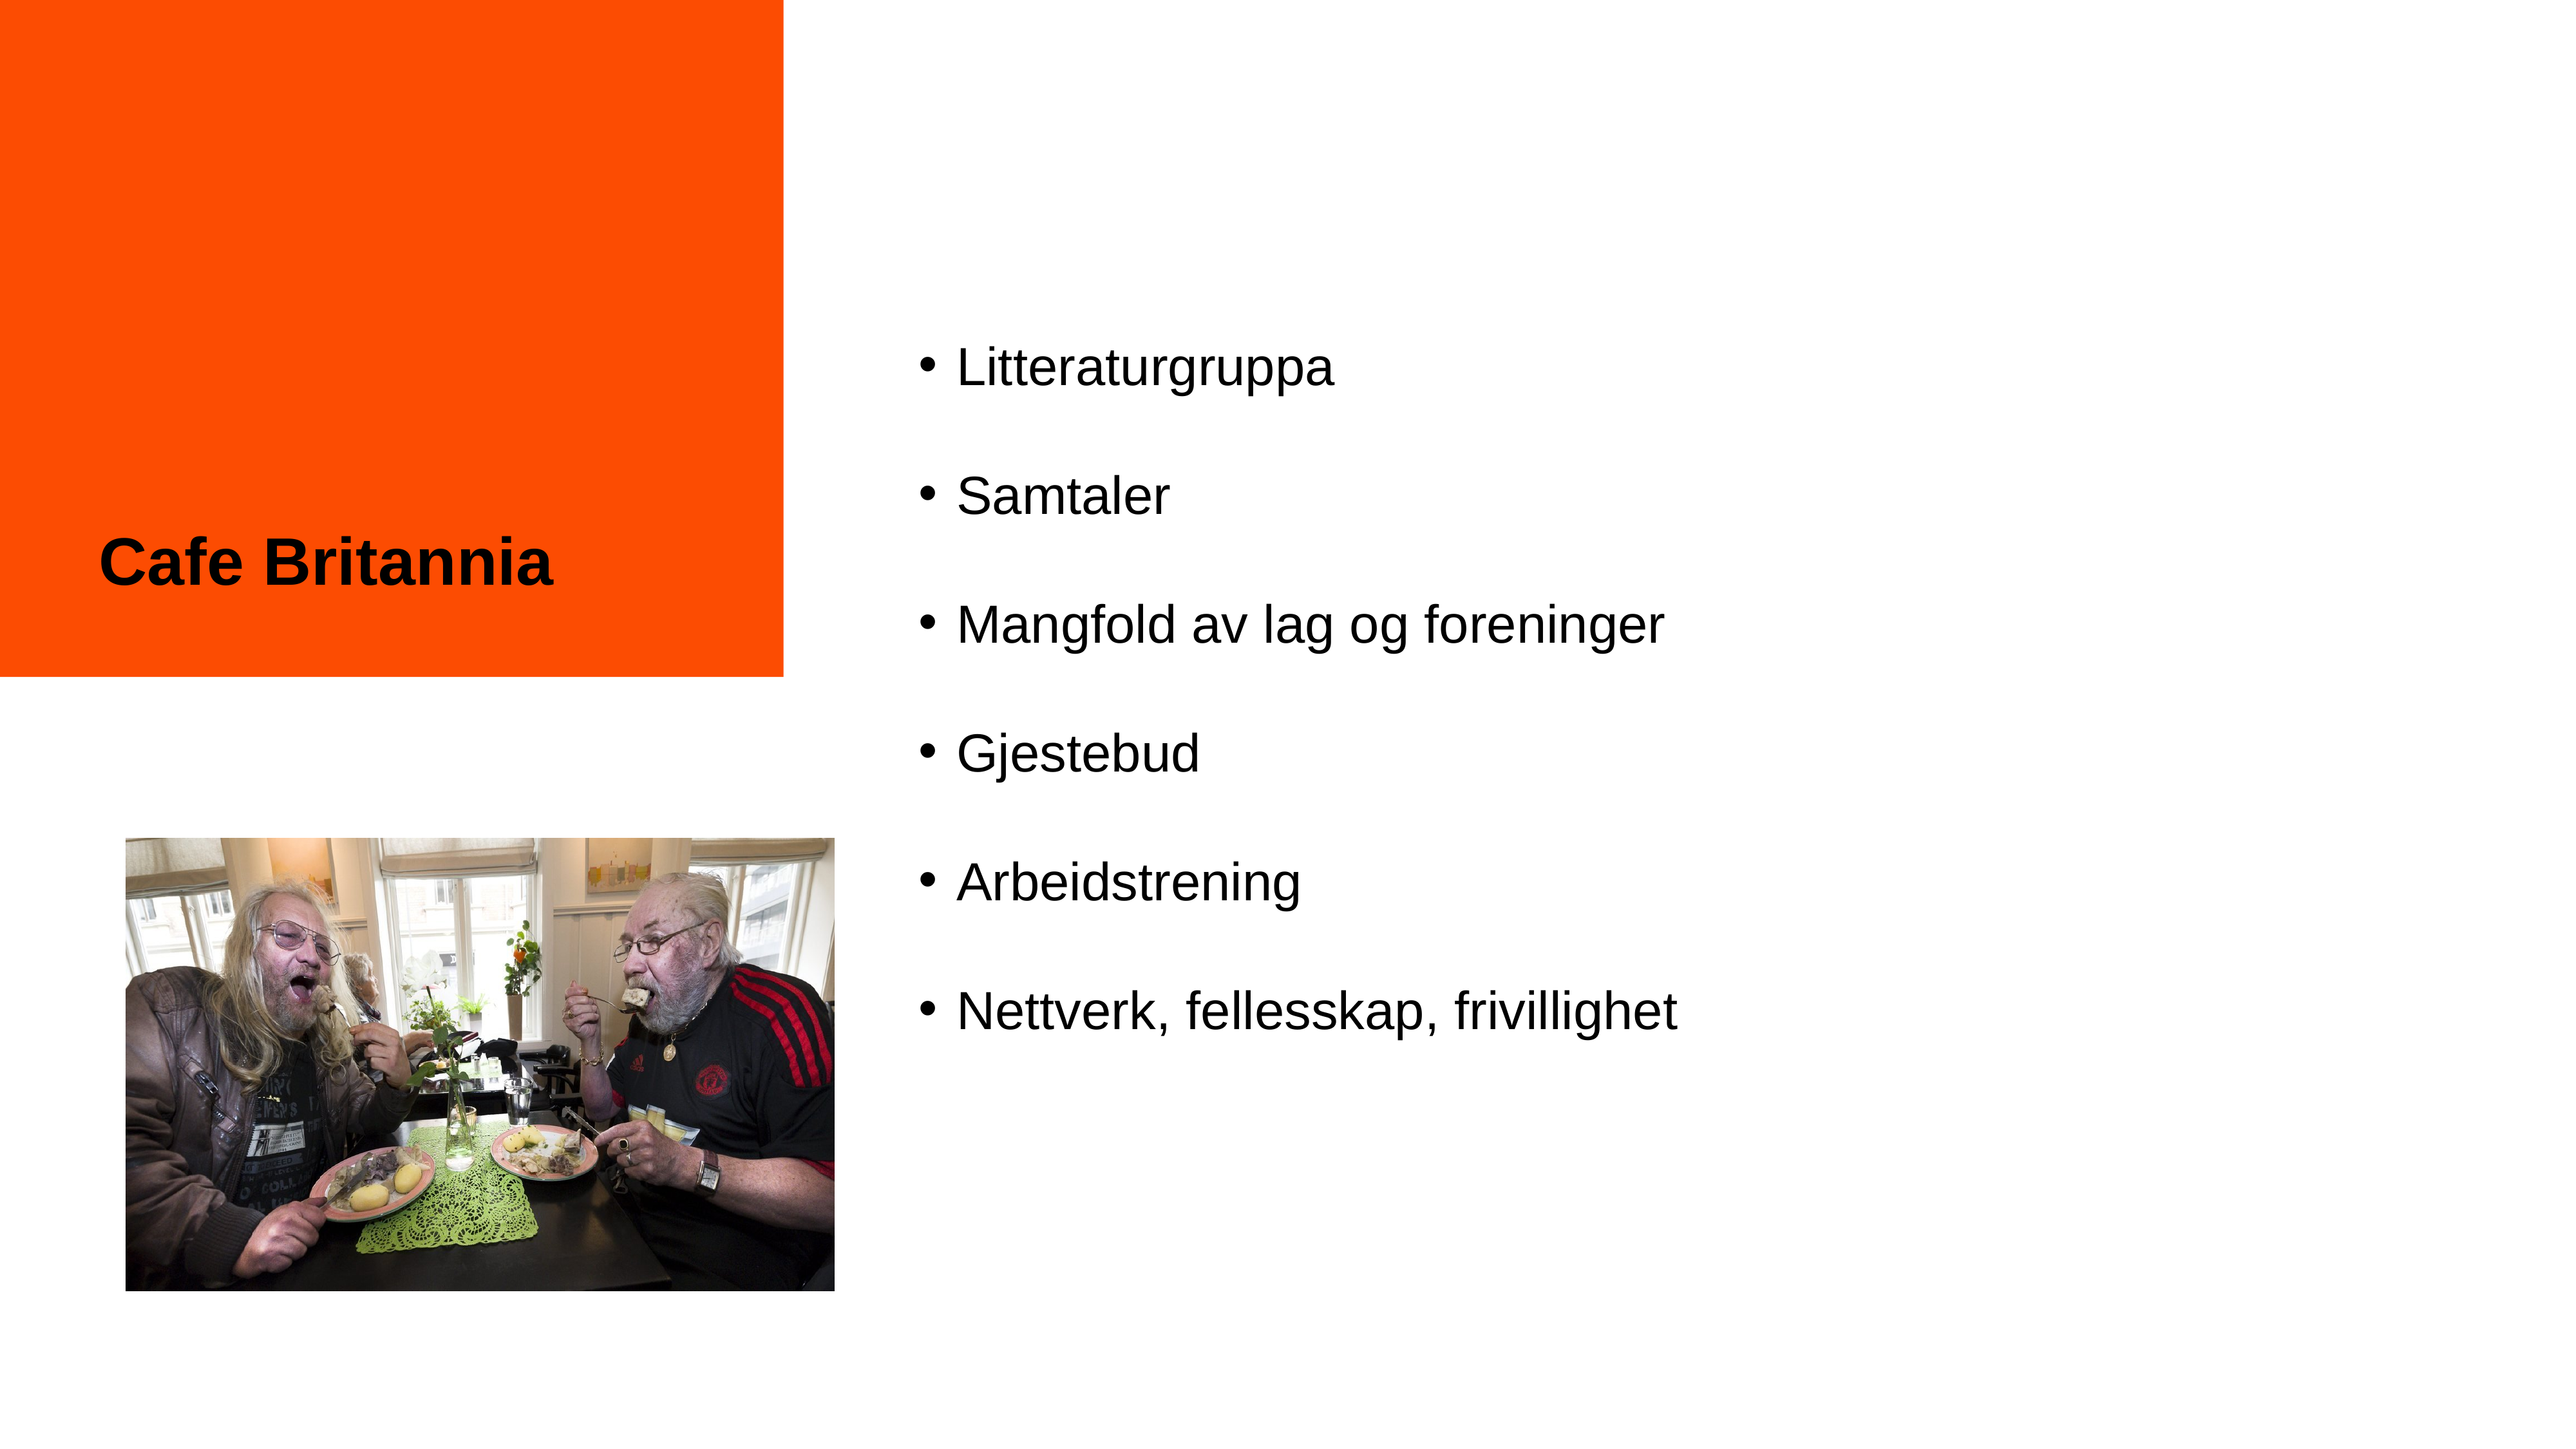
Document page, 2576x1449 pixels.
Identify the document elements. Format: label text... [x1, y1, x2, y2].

list Litteraturgruppa Samtaler Mangfold av lag og foreninger Gjestebud Arbeidstrening Nettverk, fellesskap, frivillighet [918, 267, 2477, 1256]
picture [125, 838, 835, 1291]
title Cafe Britannia [99, 354, 717, 599]
